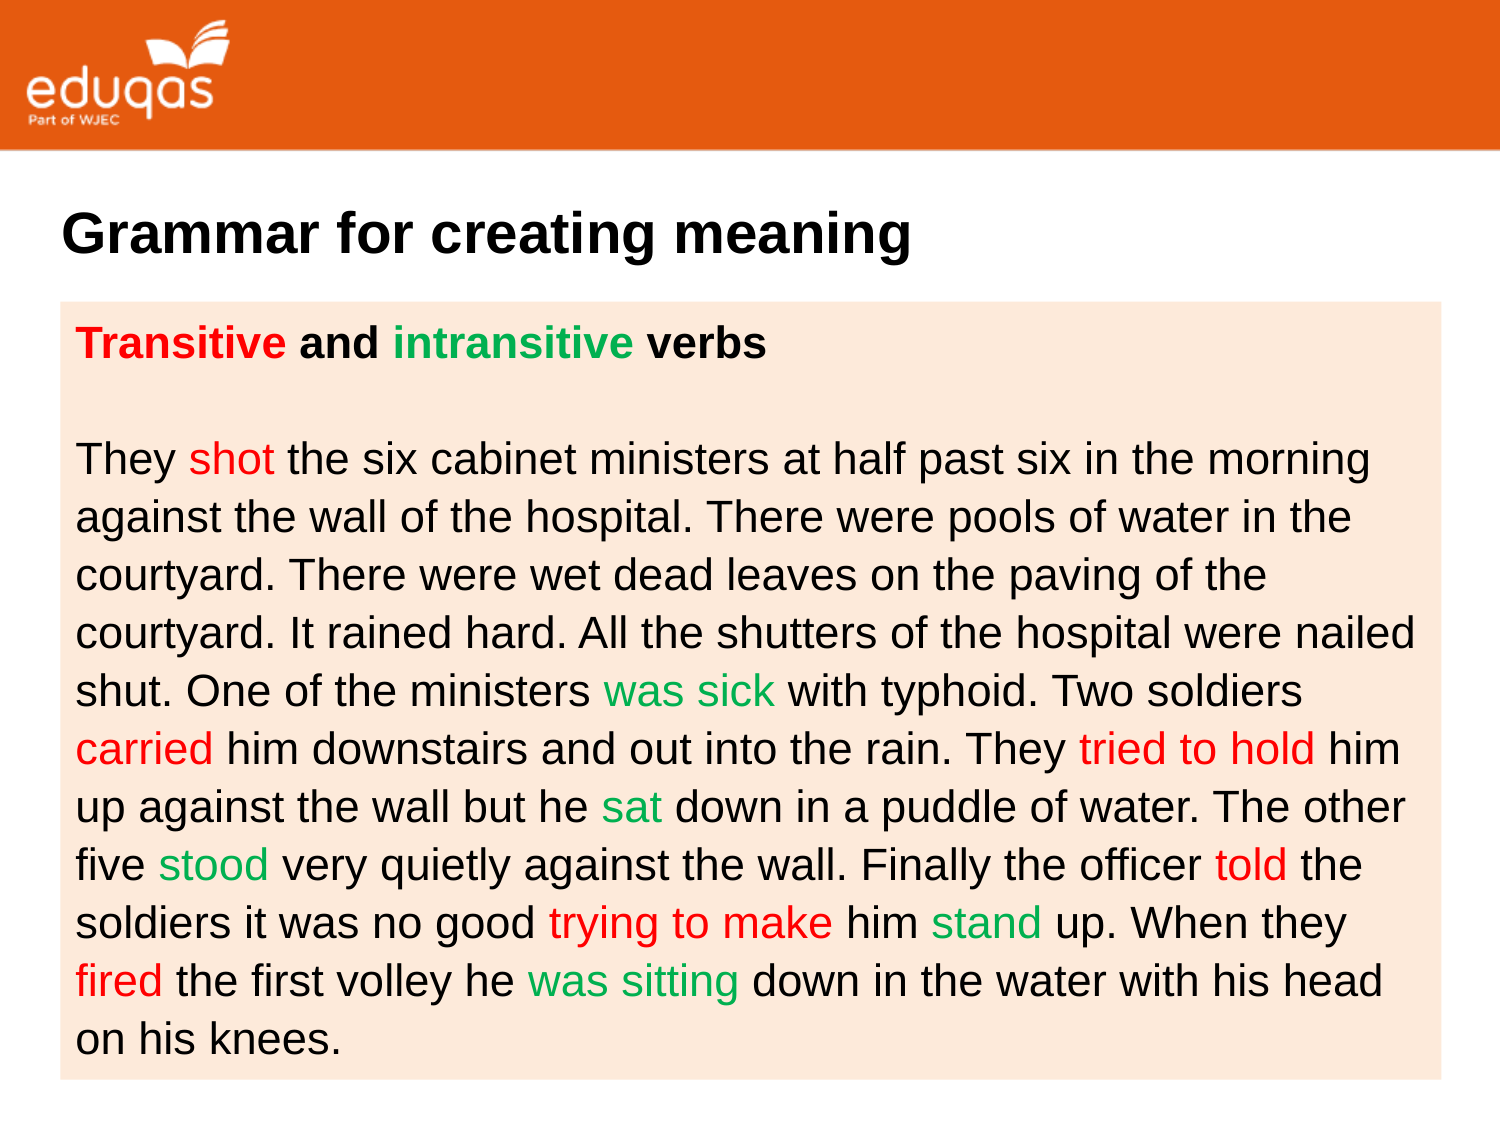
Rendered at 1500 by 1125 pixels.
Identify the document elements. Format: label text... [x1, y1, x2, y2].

list Transitive and intransitive verbs They shot the six cabinet ministers at half past six in the morning against the wall of the hospital. There were pools of water in the courtyard. There were wet dead leaves on the paving of the courtyard. It rained hard. All the shutters of the hospital were nailed shut. One of the ministers was sick with typhoid. Two soldiers carried him downstairs and out into the rain. They tried to hold him up against the wall but he sat down in a puddle of water. The other five stood very quietly against the wall. Finally the officer told the soldiers it was no good trying to make him stand up. When they fired the first volley he was sitting down in the water with his head on his knees. [60, 301, 1442, 1080]
text_box Grammar for creating meaning [46, 187, 1024, 307]
picture [0, 0, 1500, 215]
